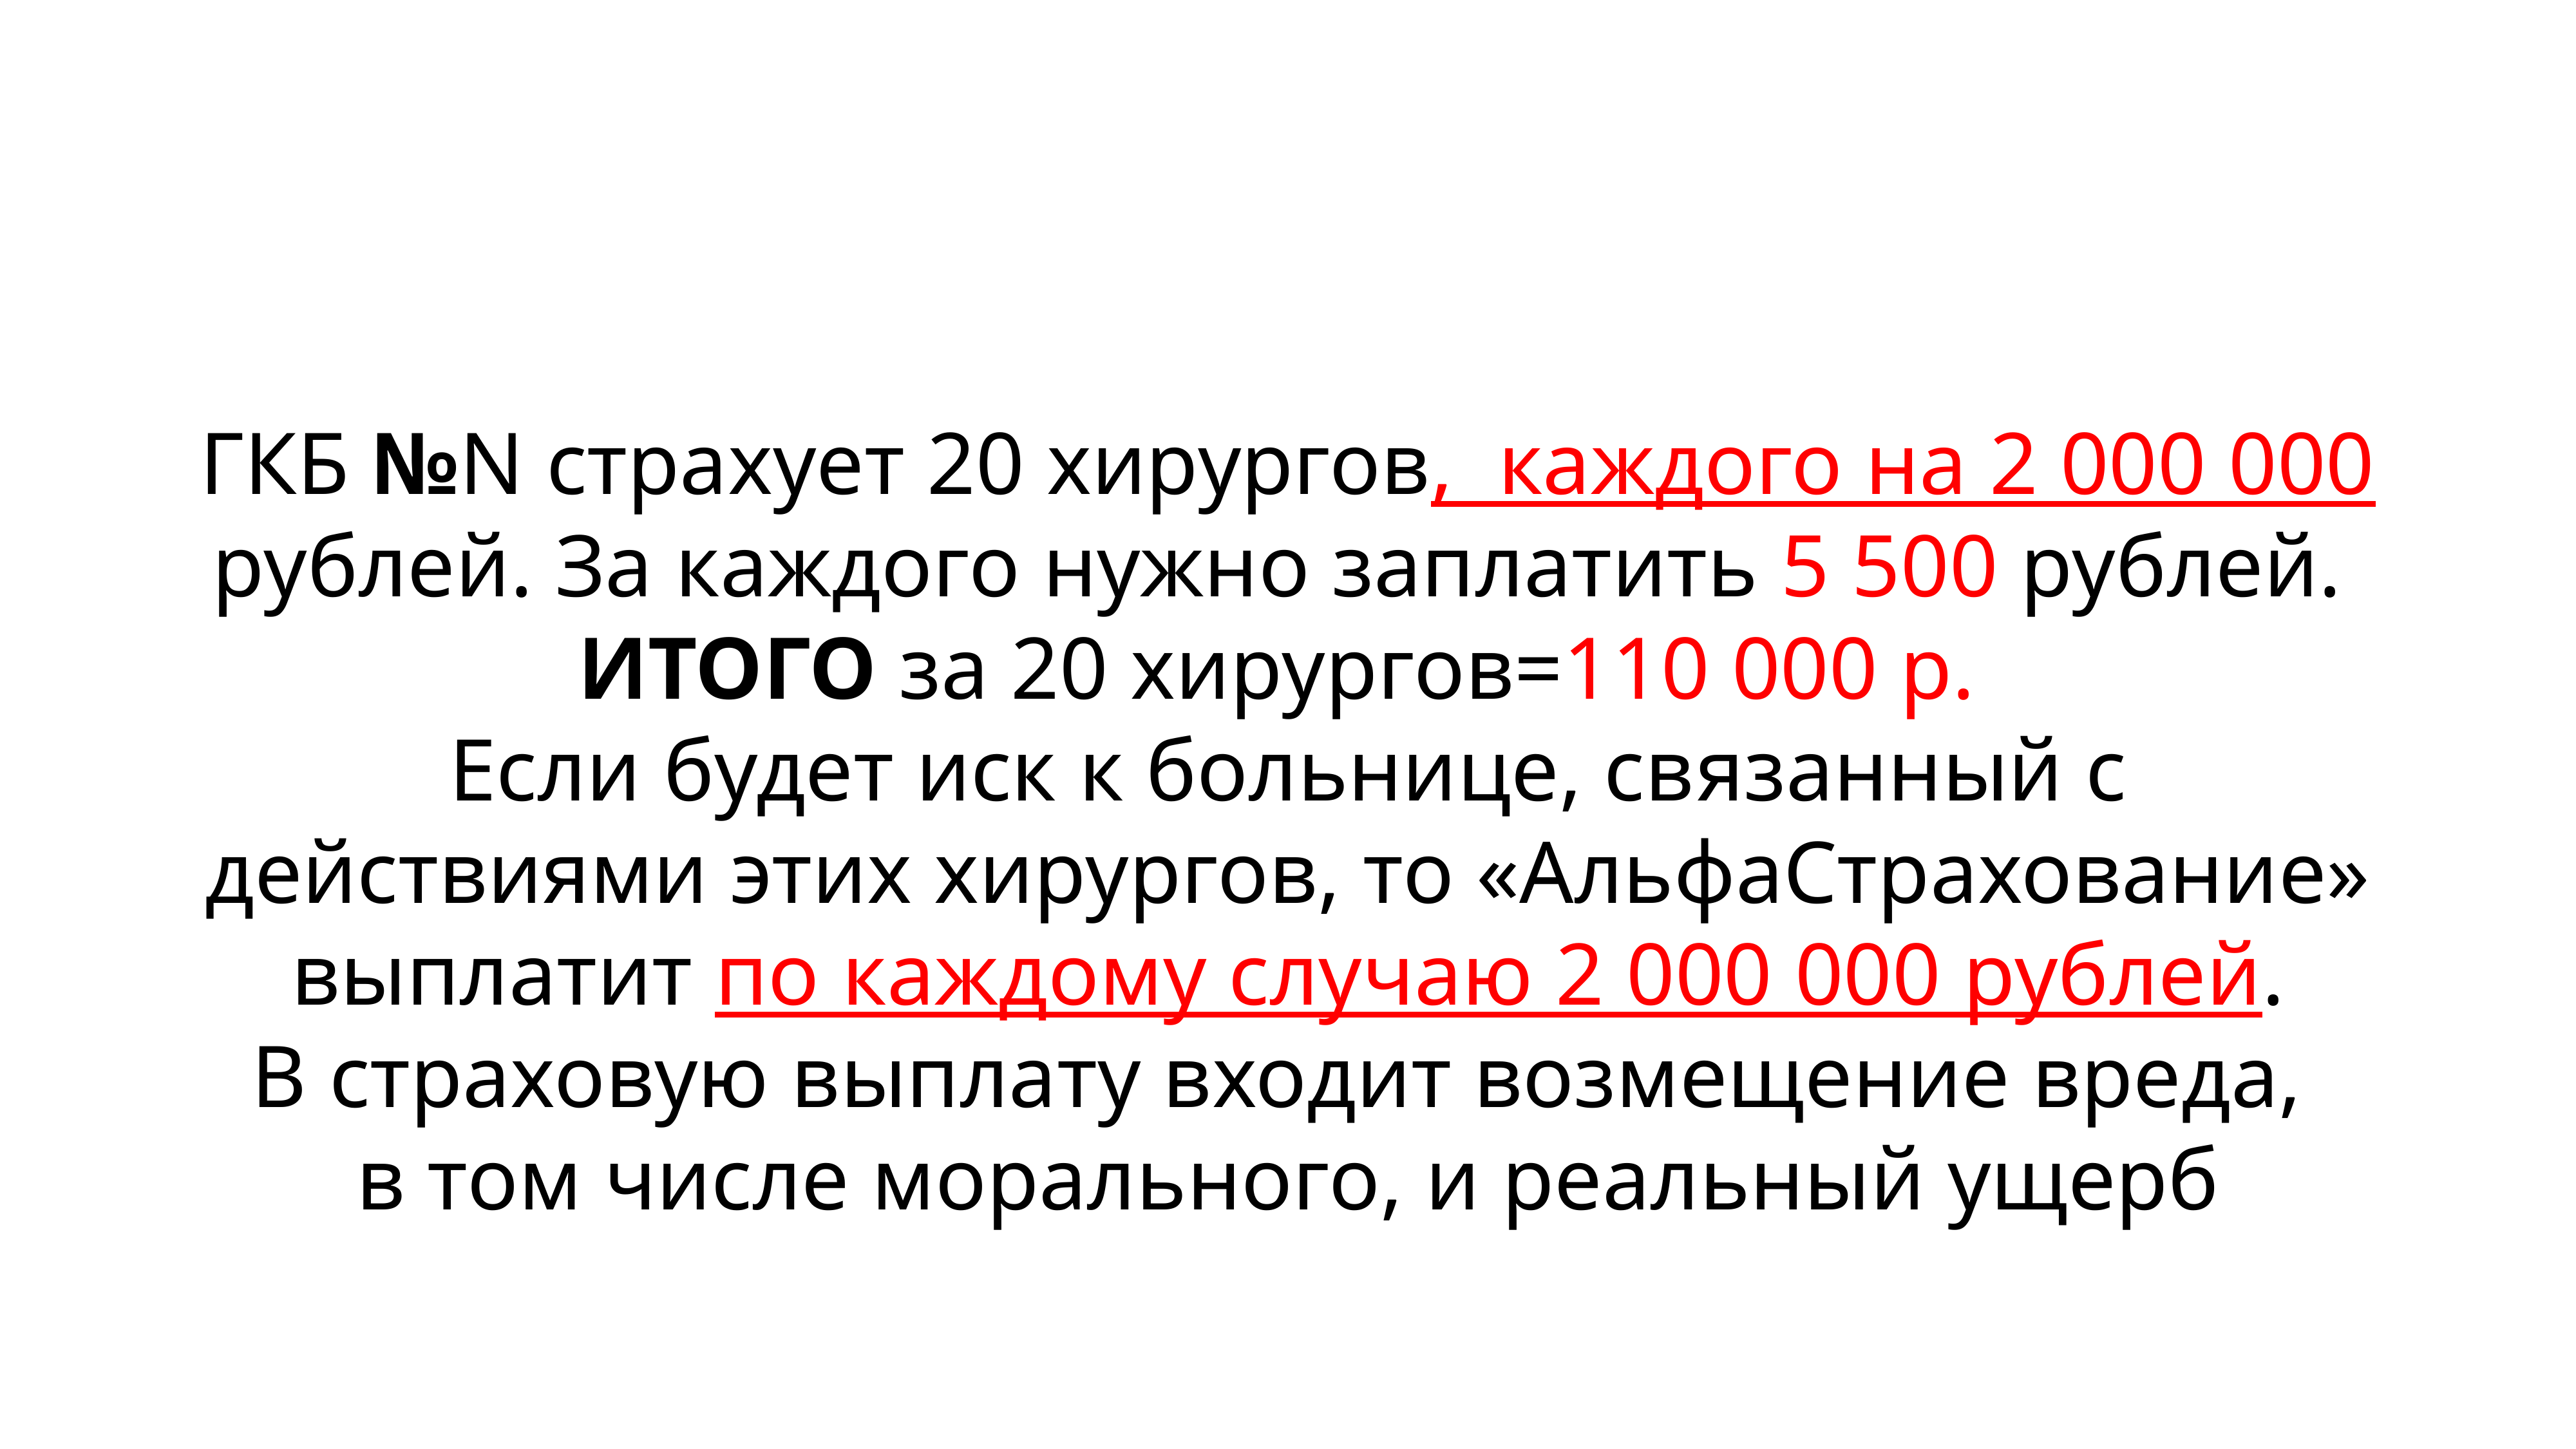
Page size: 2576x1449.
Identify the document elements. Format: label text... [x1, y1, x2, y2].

title ГКБ №N страхует 20 хирургов, каждого на 2 000 000 рублей. За каждого нужно заплатить 5 500 рублей. ИТОГО за 20 хирургов=110 000 р. Если будет иск к больнице, связанный с действиями этих хирургов, то «АльфаСтрахование» выплатит по каждому случаю 2 000 000 рублей. В страховую выплату входит возмещение вреда, в том числе морального, и реальный ущерб [187, 51, 2389, 1416]
